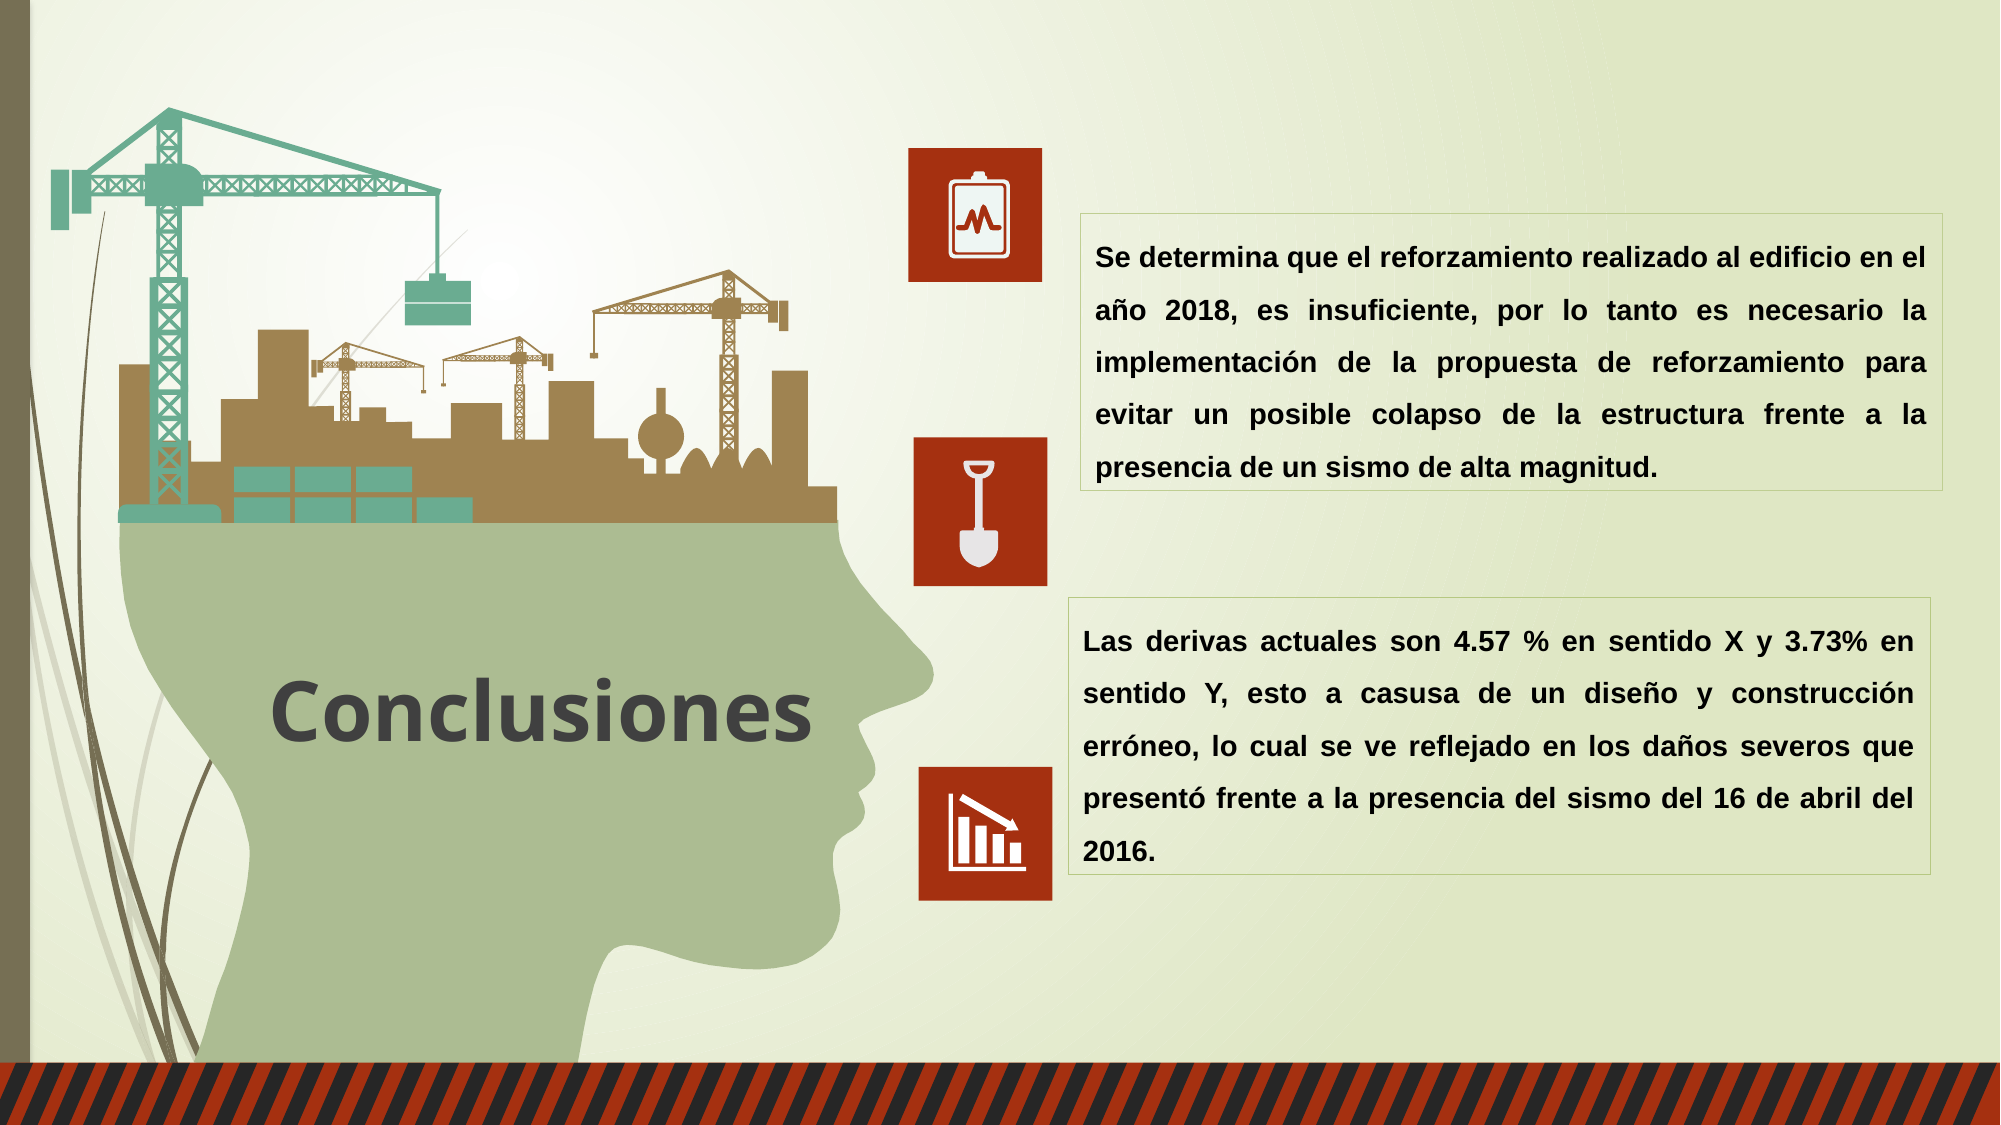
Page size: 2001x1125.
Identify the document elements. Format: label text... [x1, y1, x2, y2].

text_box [959, 460, 999, 568]
text_box Conclusiones [253, 650, 886, 766]
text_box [589, 269, 789, 479]
text_box [947, 170, 1012, 260]
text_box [0, 1062, 2000, 1125]
text_box [475, 370, 838, 523]
text_box [907, 147, 1044, 283]
text_box Se determina que el reforzamiento realizado al edificio en el año 2018, es insuficiente, por lo tanto es necesario la implementación de la propuesta de reforzamiento para evitar un posible colapso de la estructura frente a la presencia de un sismo de alta magnitud. [1080, 213, 1943, 491]
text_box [355, 466, 473, 524]
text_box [440, 335, 554, 455]
text_box [119, 519, 934, 1060]
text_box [311, 341, 427, 463]
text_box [50, 107, 472, 524]
text_box Las derivas actuales son 4.57 % en sentido X y 3.73% en sentido Y, esto a casusa de un diseño y construcción erróneo, lo cual se ve reflejado en los daños severos que presentó frente a la presencia del sismo del 16 de abril del 2016. [1068, 597, 1931, 875]
text_box [917, 765, 1054, 902]
text_box [947, 792, 1027, 872]
text_box [912, 436, 1049, 587]
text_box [233, 466, 350, 524]
